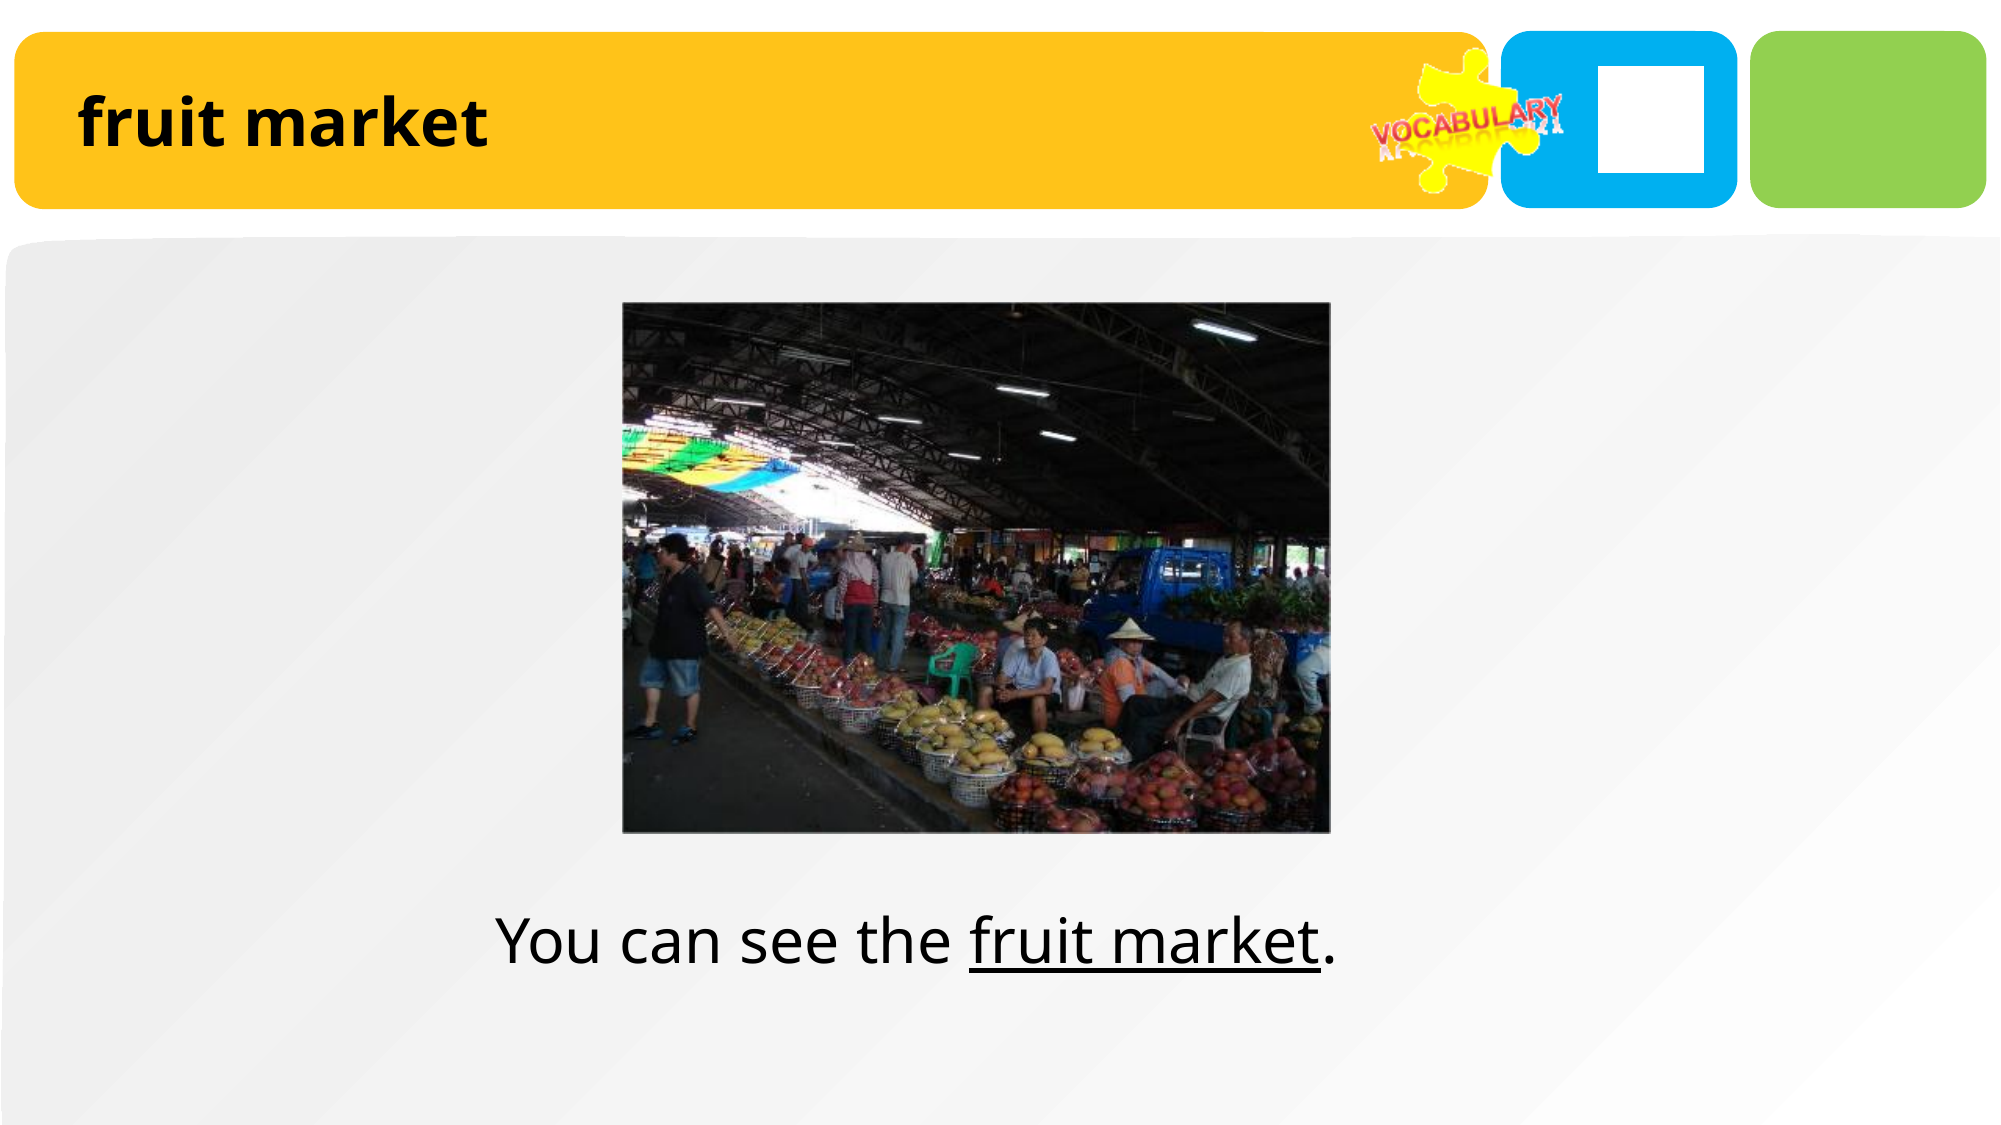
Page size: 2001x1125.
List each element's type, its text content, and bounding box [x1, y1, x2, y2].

picture [1365, 37, 1563, 200]
picture [621, 302, 1331, 835]
text_box You can see the fruit market. [480, 893, 1520, 983]
title fruit market [62, 42, 1360, 198]
text_box [1597, 66, 1705, 173]
